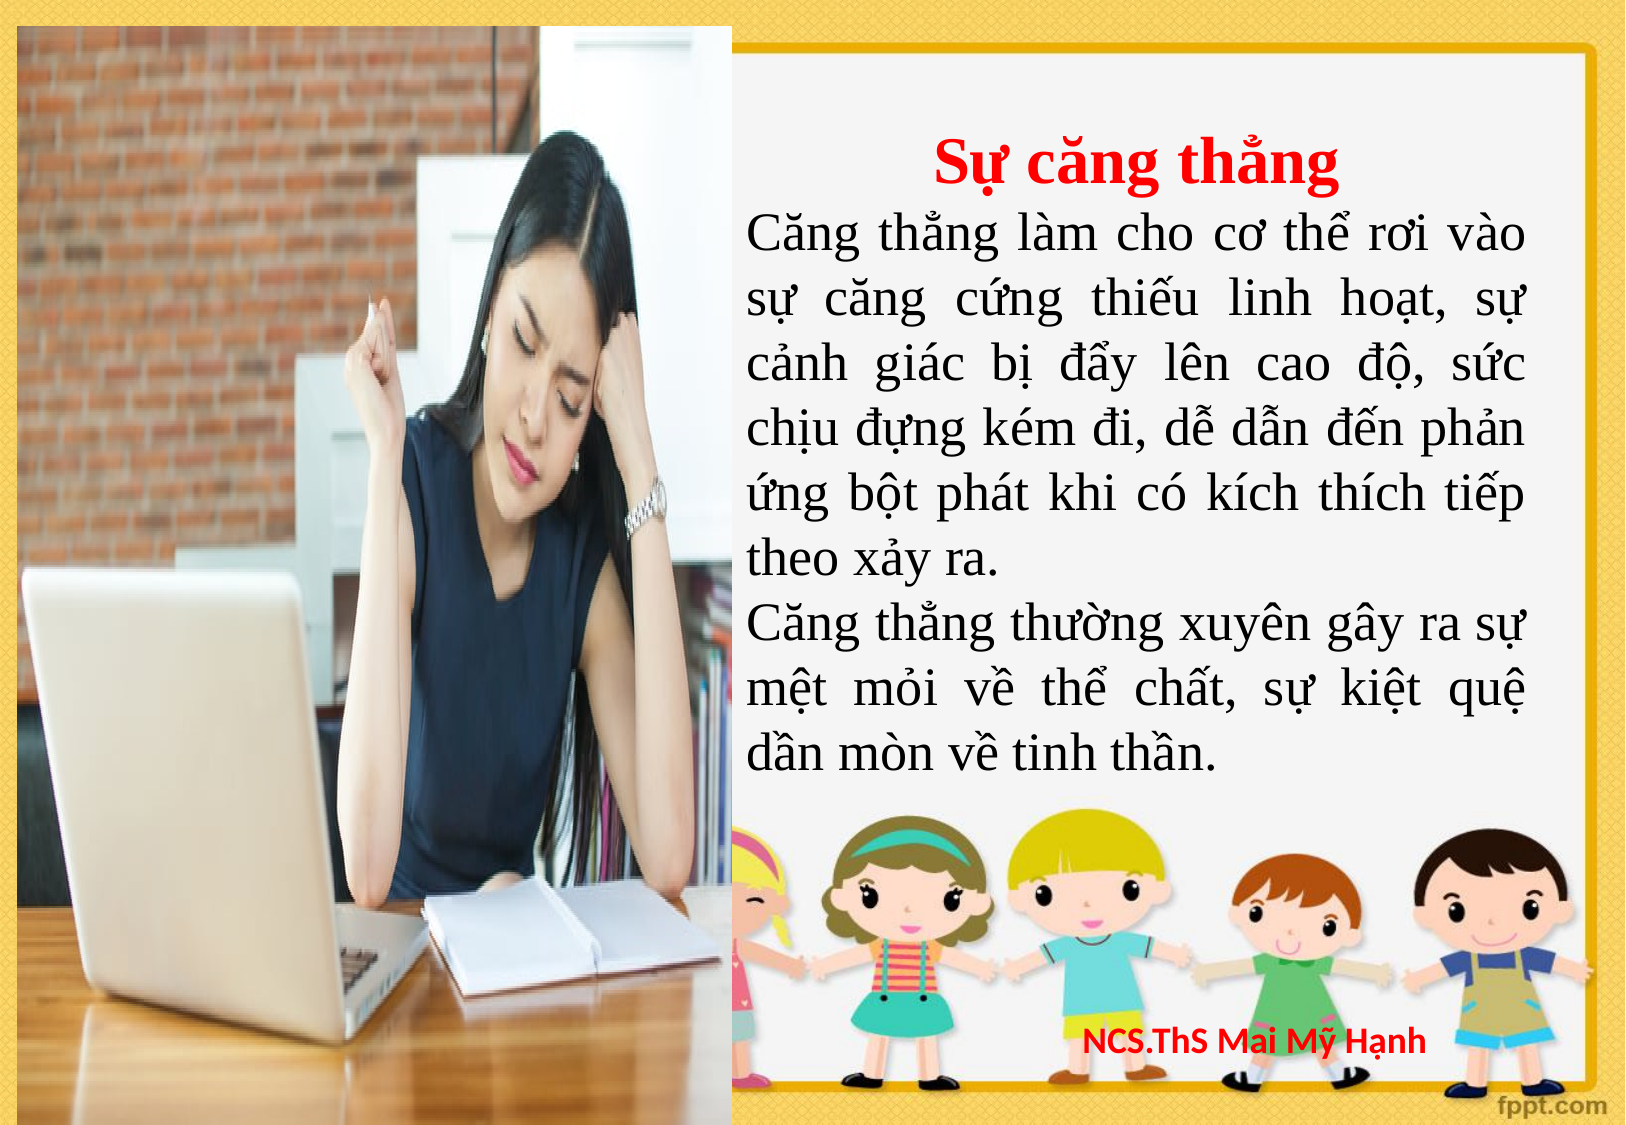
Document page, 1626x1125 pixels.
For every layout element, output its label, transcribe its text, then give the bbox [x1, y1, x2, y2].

picture [0, 0, 1626, 1125]
text_box Sự căng thẳng Căng thẳng làm cho cơ thể rơi vào sự căng cứng thiếu linh hoạt, sự cảnh giác bị đẩy lên cao độ, sức chịu đựng kém đi, dễ dẫn đến phản ứng bột phát khi có kích thích tiếp theo xảy ra. Căng thẳng thường xuyên gây ra sự mệt mỏi về thể chất, sự kiệt quệ dần mòn về tinh thần. [732, 109, 1543, 854]
text_box NCS.ThS Mai Mỹ Hạnh [1067, 1008, 1611, 1069]
